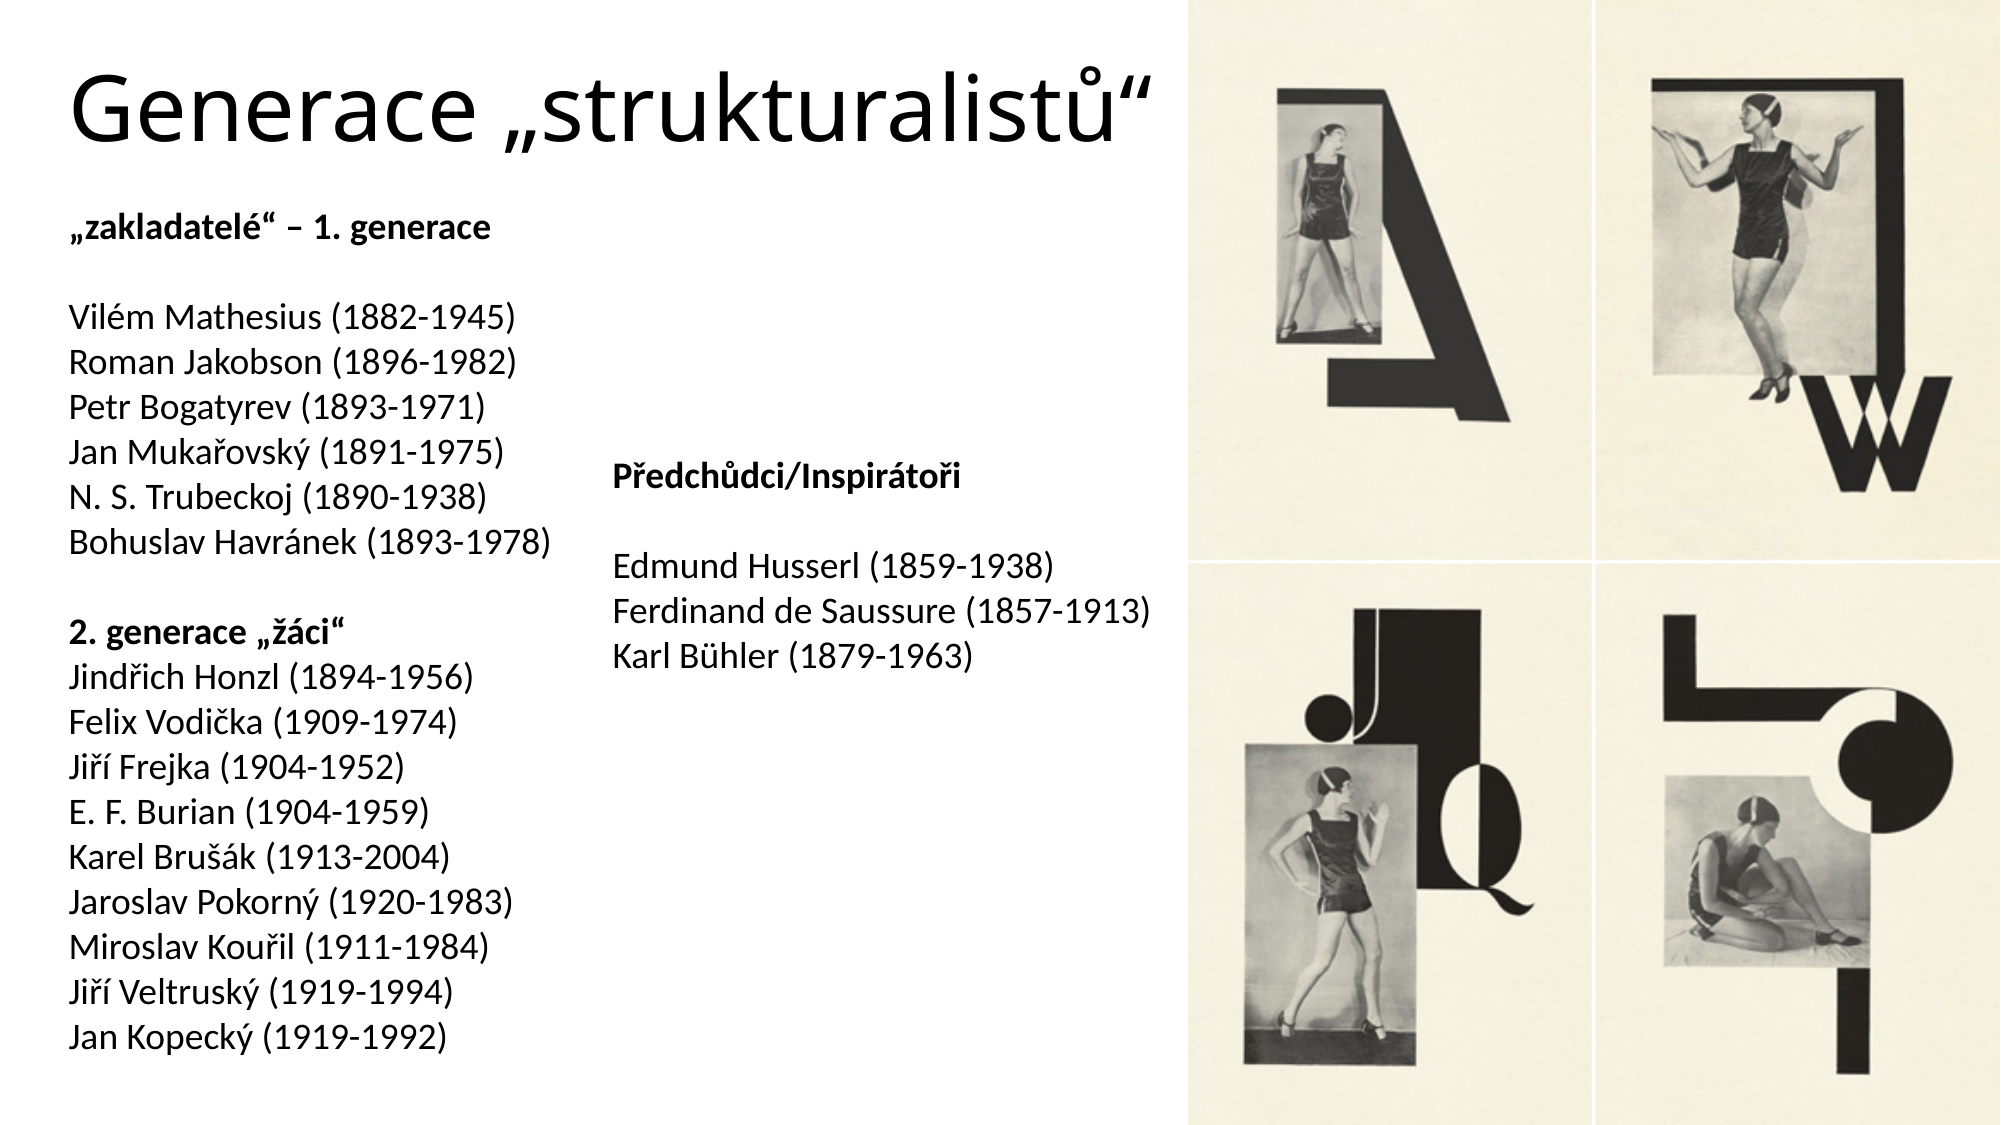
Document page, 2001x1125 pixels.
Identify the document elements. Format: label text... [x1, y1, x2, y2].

title Generace „strukturalistů“ [53, 29, 1188, 195]
text_box „zakladatelé“ – 1. generace Vilém Mathesius (1882-1945) Roman Jakobson (1896-1982) Petr Bogatyrev (1893-1971) Jan Mukařovský (1891-1975) N. S. Trubeckoj (1890-1938) Bohuslav Havránek (1893-1978) 2. generace „žáci“ Jindřich Honzl (1894-1956) Felix Vodička (1909-1974) Jiří Frejka (1904-1952) E. F. Burian (1904-1959) Karel Brušák (1913-2004) Jaroslav Pokorný (1920-1983) Miroslav Kouřil (1911-1984) Jiří Veltruský (1919-1994) Jan Kopecký (1919-1992) [53, 194, 574, 1065]
picture [1188, 0, 2000, 1125]
text_box Předchůdci/Inspirátoři Edmund Husserl (1859-1938) Ferdinand de Saussure (1857-1913) Karl Bühler (1879-1963) [597, 443, 1169, 683]
